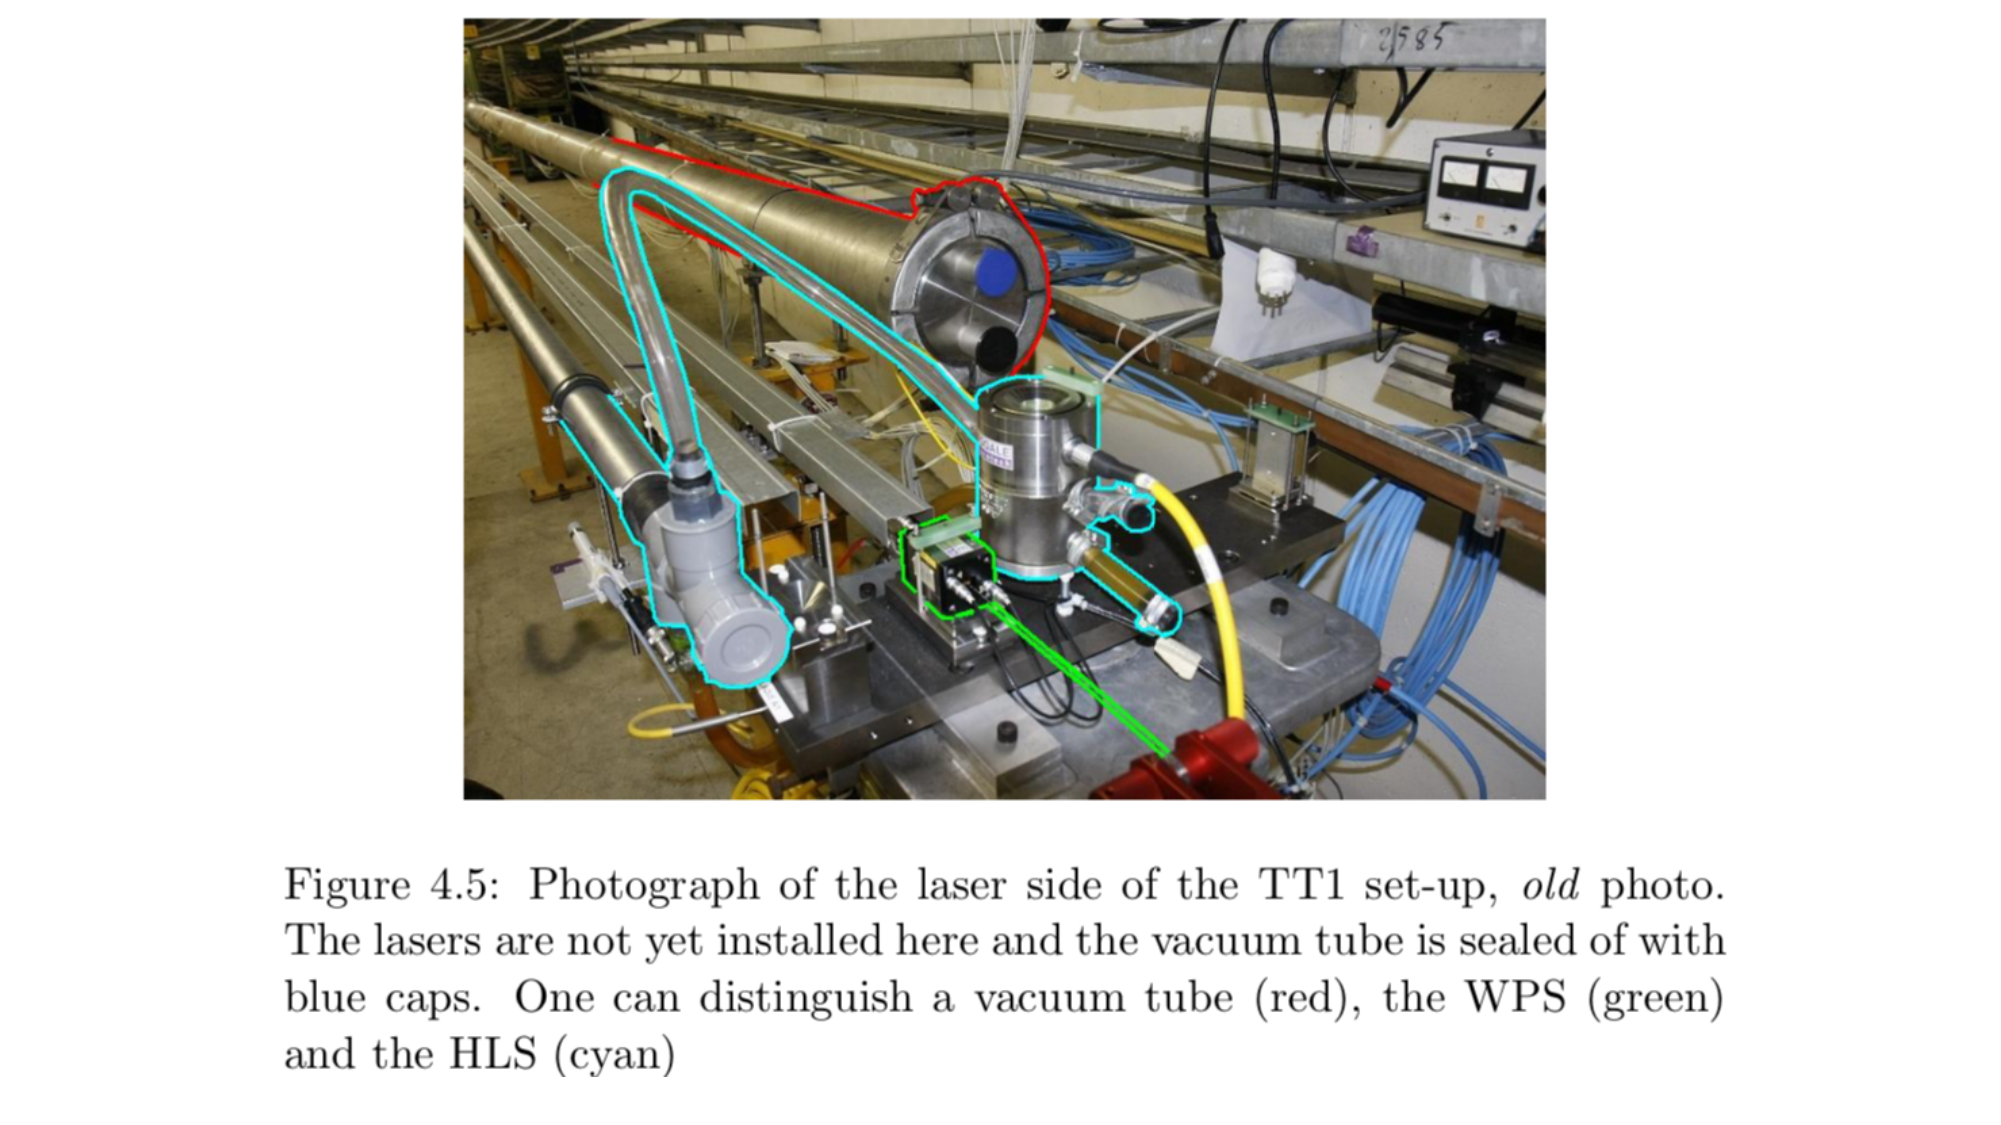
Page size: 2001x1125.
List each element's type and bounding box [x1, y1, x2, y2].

picture [271, 0, 1751, 1077]
